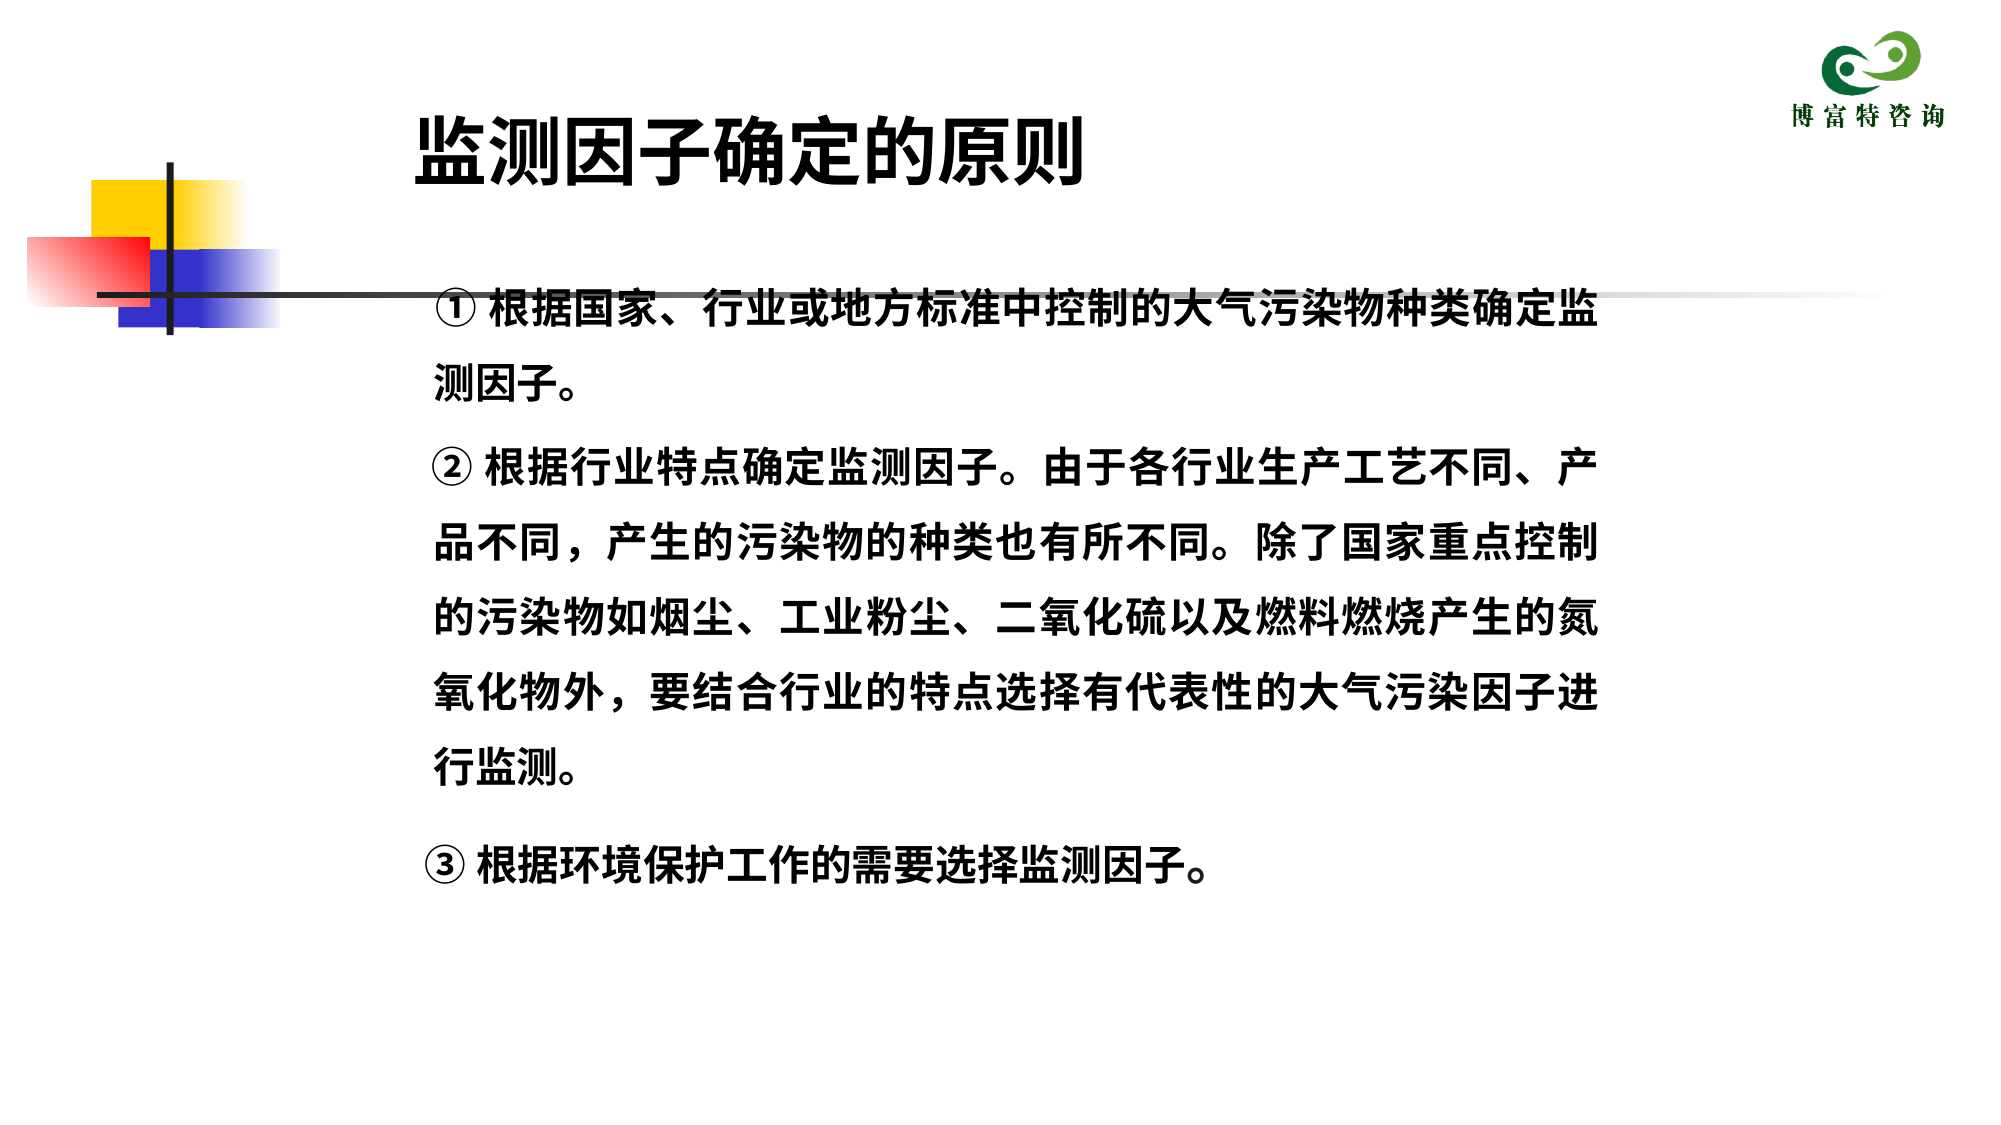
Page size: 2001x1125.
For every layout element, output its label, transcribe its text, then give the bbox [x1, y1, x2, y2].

title 监测因子确定的原则 [397, 86, 1713, 202]
picture [1772, 30, 1969, 131]
list ①根据国家、行业或地方标准中控制的大气污染物种类确定监测因子。 ②根据行业特点确定监测因子。由于各行业生产工艺不同、产品不同，产生的污染物的种类也有所不同。除了国家重点控制的污染物如烟尘、工业粉尘、二氧化硫以及燃料燃烧产生的氮氧化物外，要结合行业的特点选择有代表性的大气污染因子进行监测。 ③根据环境保护工作的需要选择监测因子。 [361, 249, 1615, 988]
